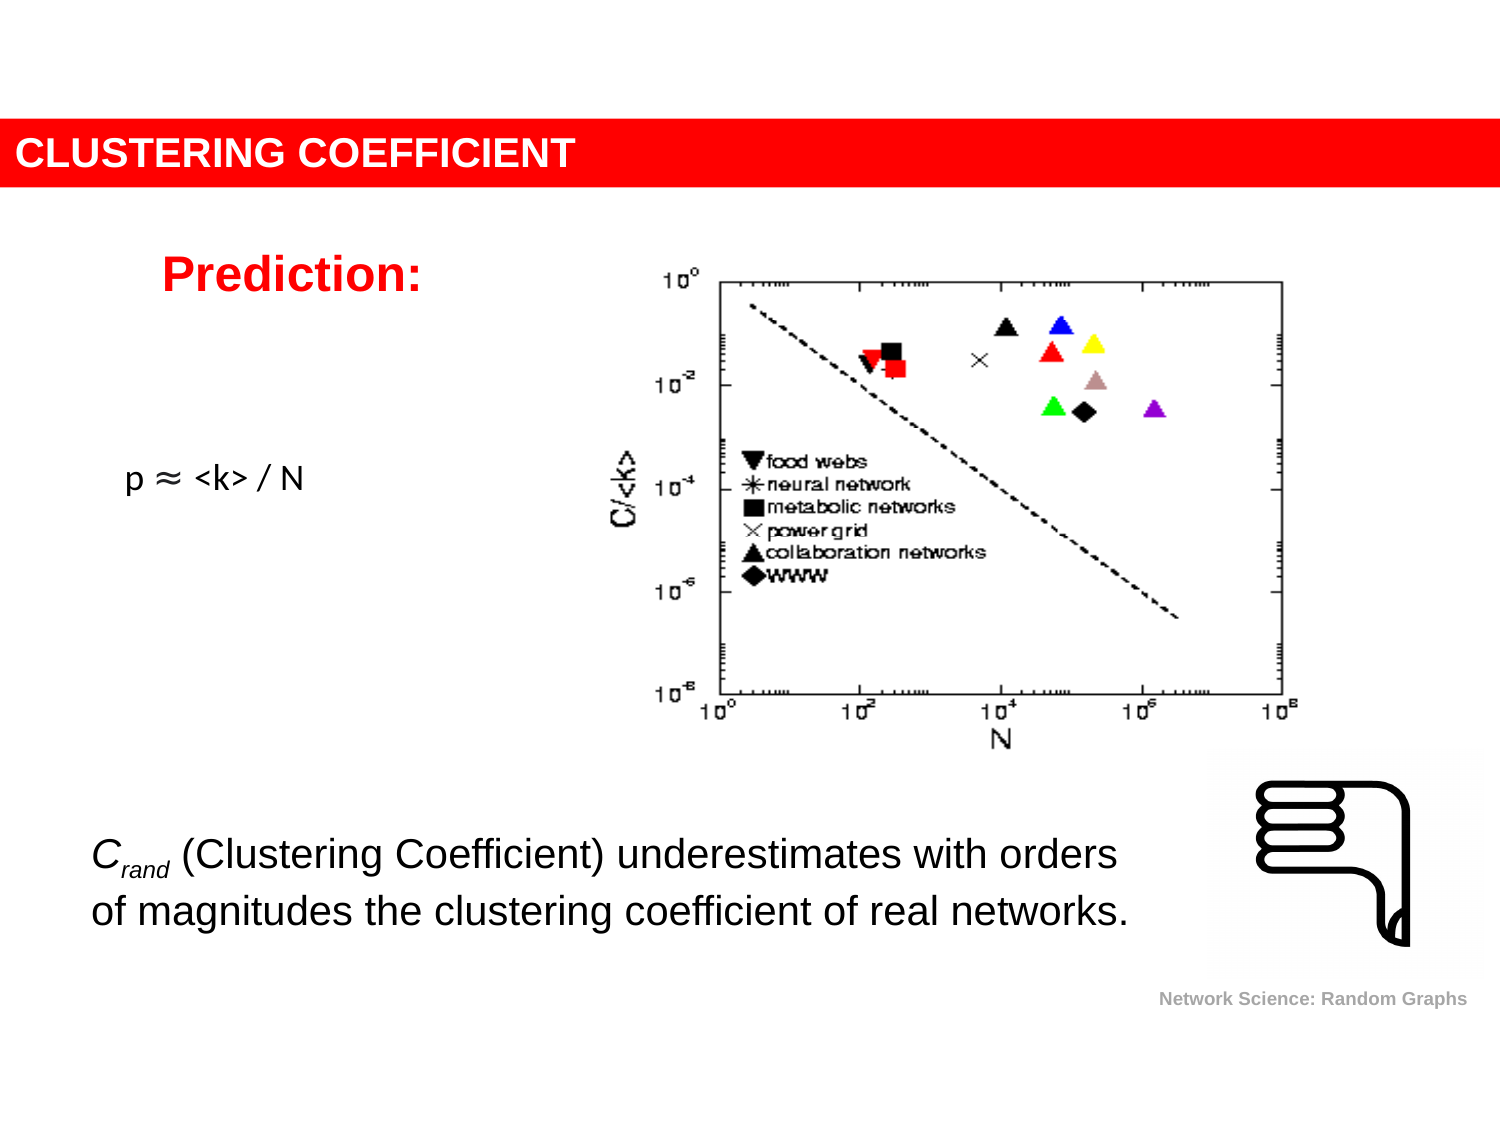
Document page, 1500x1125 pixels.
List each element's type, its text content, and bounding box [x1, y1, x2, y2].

text_box Prediction: [147, 234, 453, 309]
text_box Crand (Clustering Coefficient) underestimates with orders of magnitudes the clustering coefficient of real networks. [76, 819, 1157, 942]
picture [609, 266, 1484, 979]
text_box Network Science: Random Graphs [1045, 979, 1488, 1017]
text_box CLUSTERING COEFFICIENT [0, 118, 1500, 188]
text_box p ≈ <k> / N [109, 445, 328, 506]
